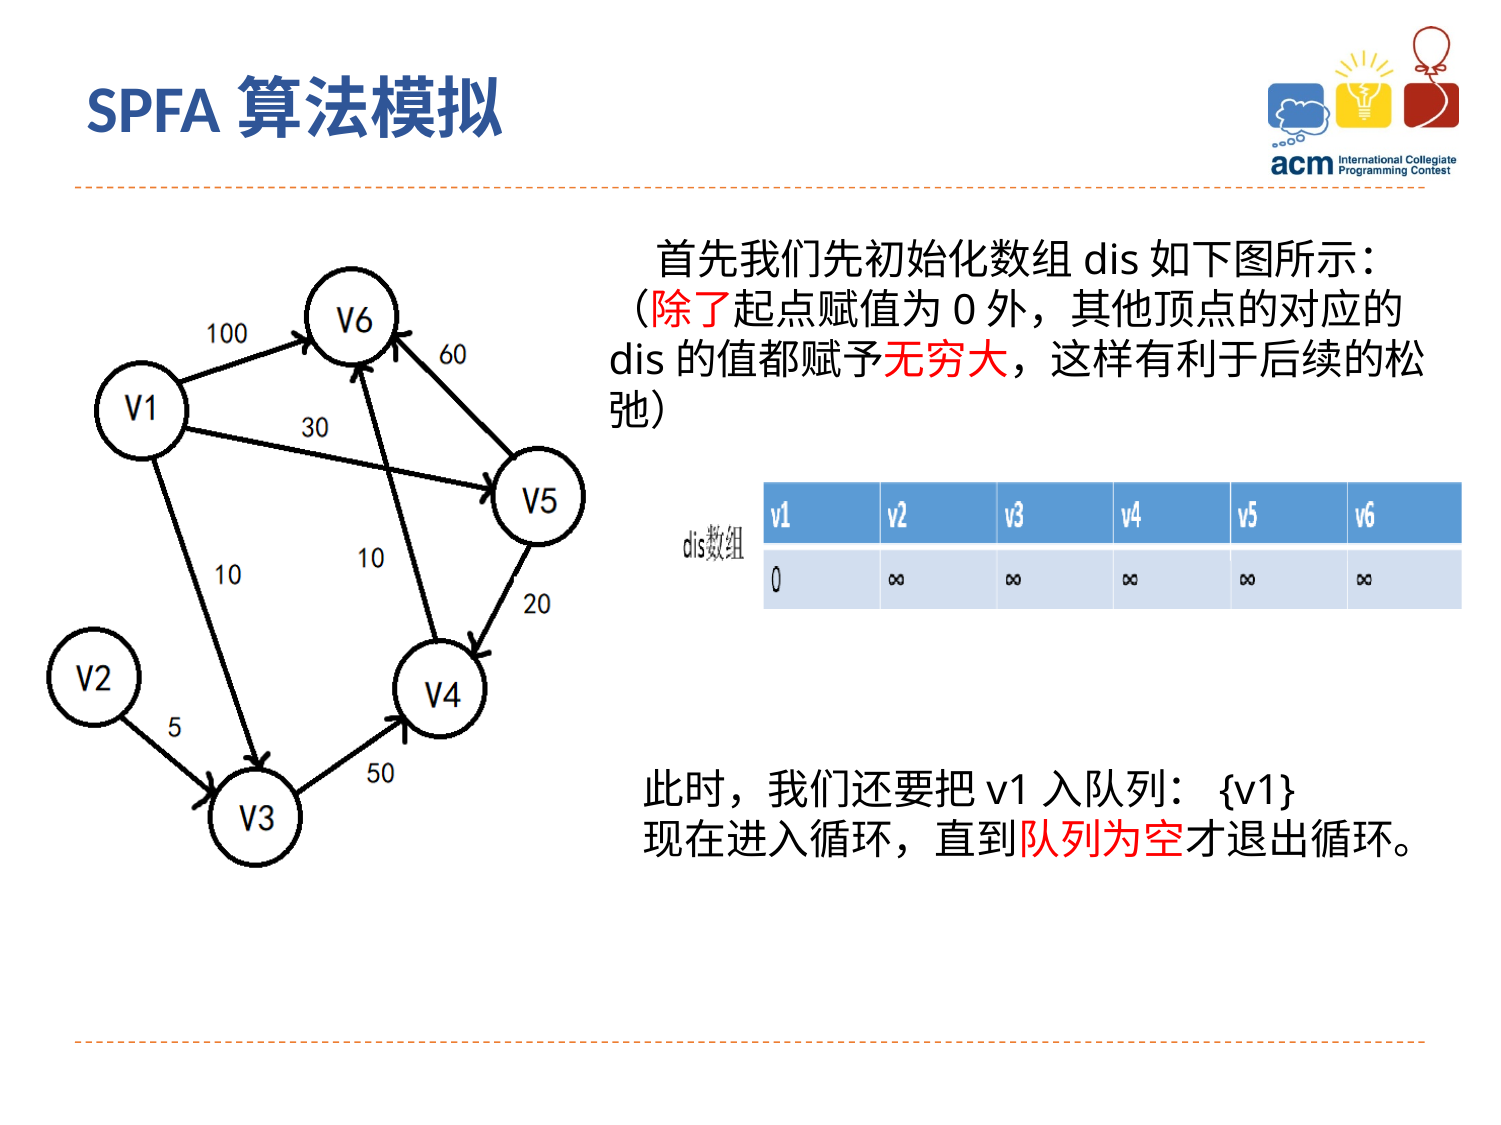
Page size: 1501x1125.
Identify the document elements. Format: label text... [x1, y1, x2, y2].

picture [1268, 26, 1459, 181]
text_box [679, 477, 1462, 609]
text_box 此时，我们还要把v1入队列：{v1} 现在进入循环，直到队列为空才退出循环。 [627, 755, 1462, 870]
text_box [21, 260, 594, 872]
text_box SPFA算法模拟 [71, 67, 519, 155]
text_box 首先我们先初始化数组dis如下图所示： （除了起点赋值为0外，其他顶点的对应的dis的值都赋予无穷大，这样有利于后续的松弛） [593, 225, 1446, 441]
text_box SPFA算法原理 [427, 35, 1045, 131]
